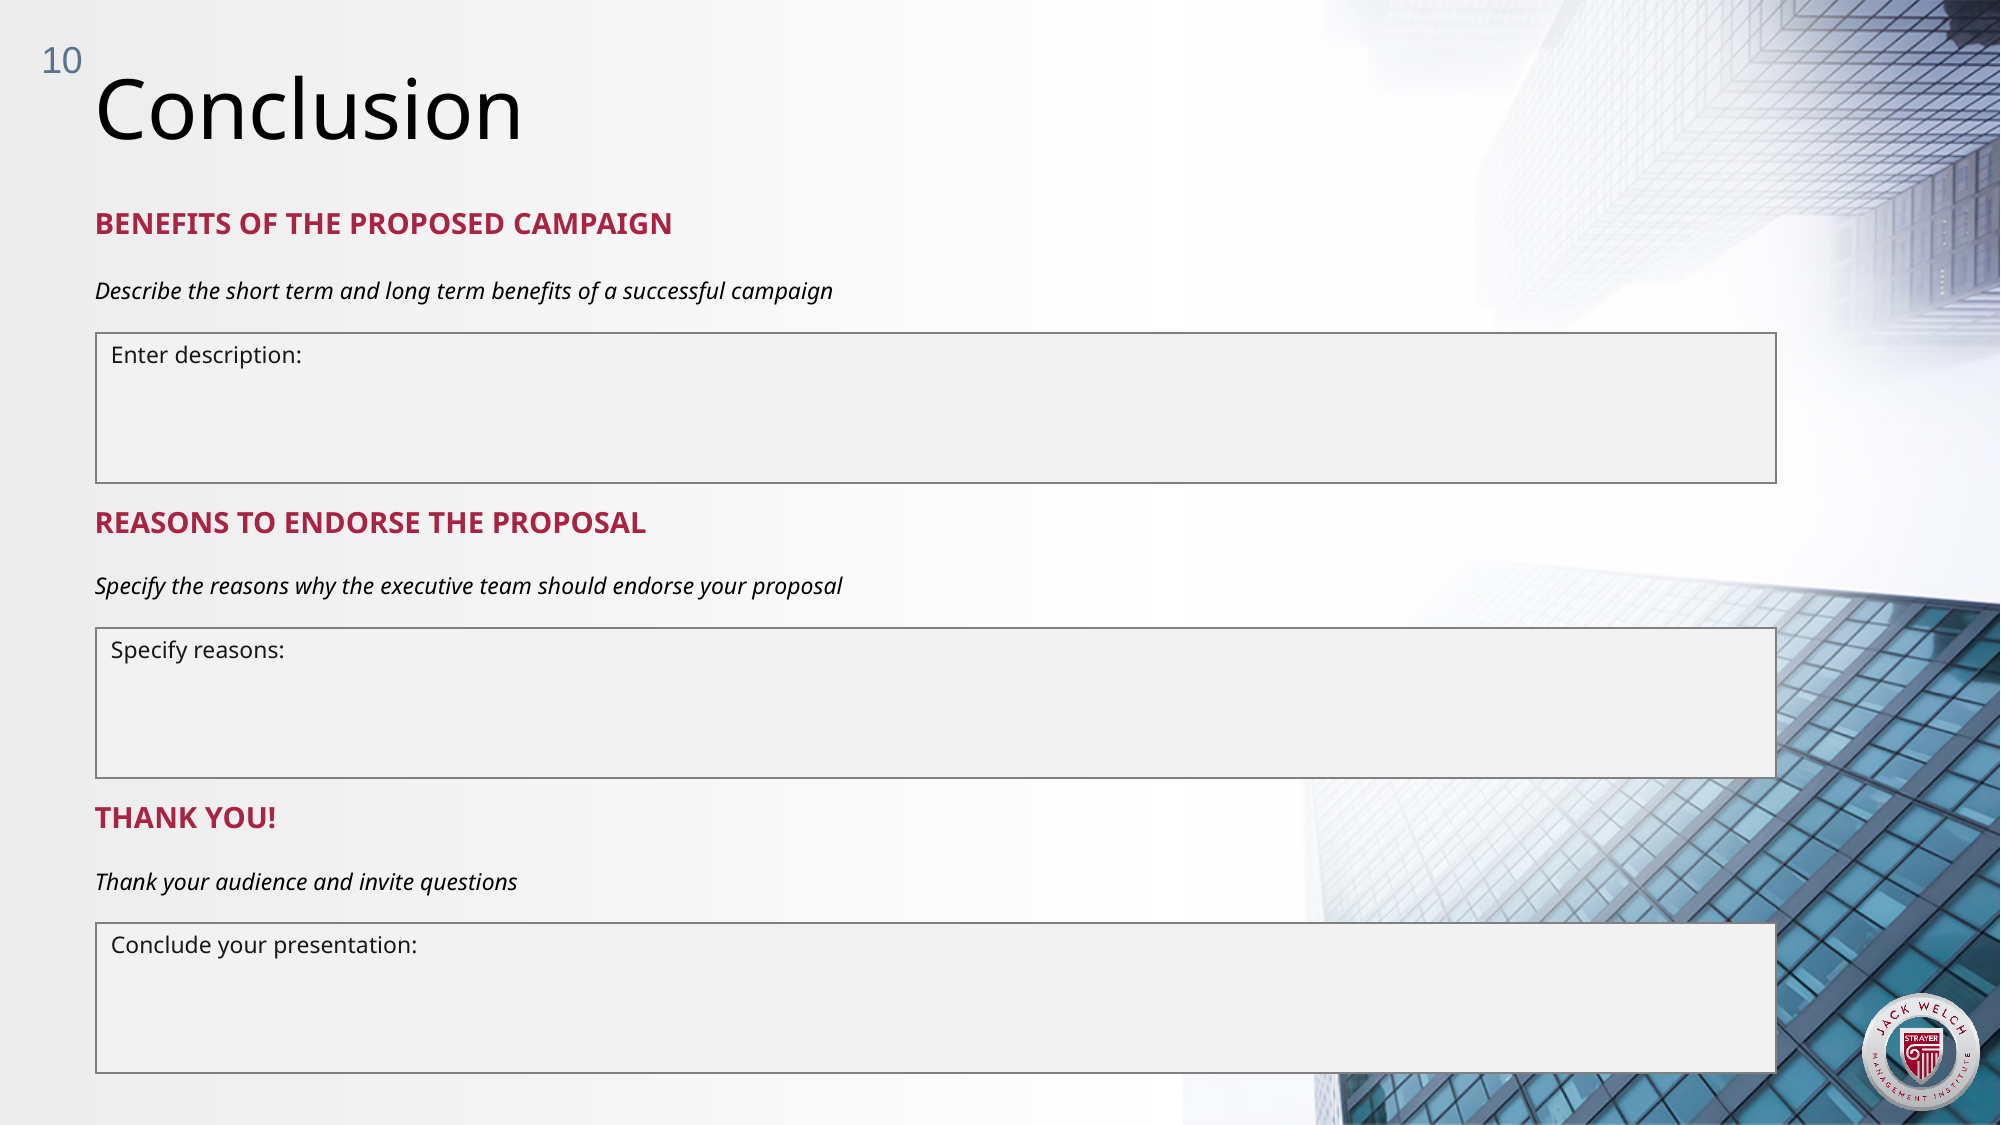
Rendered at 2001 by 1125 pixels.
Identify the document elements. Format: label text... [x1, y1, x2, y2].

text_box Enter description: [95, 332, 1777, 484]
text_box THANK YOU! [79, 795, 1580, 842]
text_box Conclude your presentation: [95, 922, 1777, 1074]
text_box REASONS TO ENDORSE THE PROPOSAL [79, 500, 1580, 547]
picture [1183, 0, 2000, 1125]
text_box Conclusion [79, 60, 1580, 202]
text_box Specify reasons: [95, 627, 1777, 779]
text_box 10 [15, 28, 107, 89]
text_box Describe the short term and long term benefits of a successful campaign [79, 269, 1921, 312]
text_box BENEFITS OF THE PROPOSED CAMPAIGN [79, 202, 1580, 252]
text_box Specify the reasons why the executive team should endorse your proposal [79, 564, 1921, 607]
text_box Thank your audience and invite questions [79, 859, 1921, 902]
